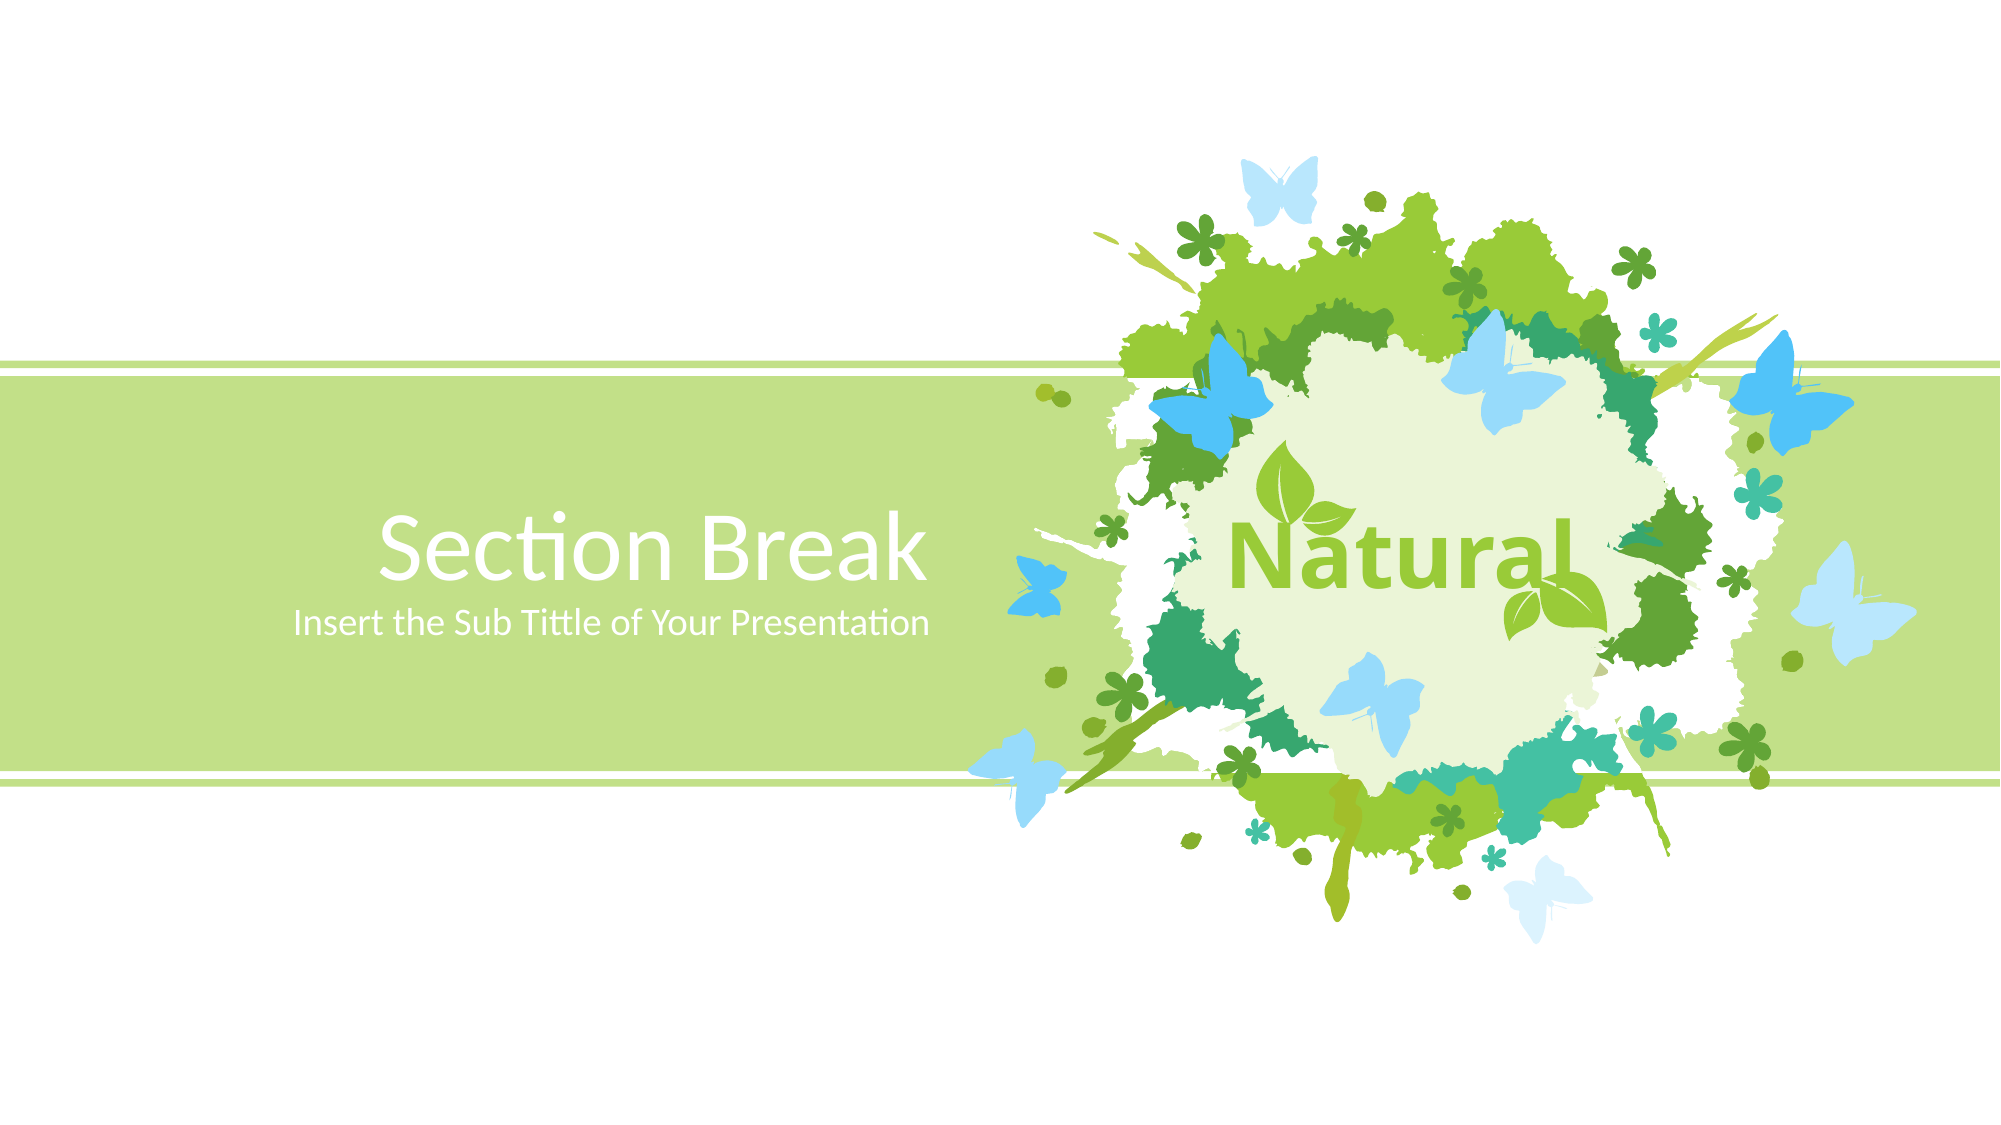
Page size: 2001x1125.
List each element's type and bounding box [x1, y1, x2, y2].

text_box [1898, 360, 2000, 787]
text_box [0, 360, 967, 787]
text_box [967, 139, 1898, 944]
